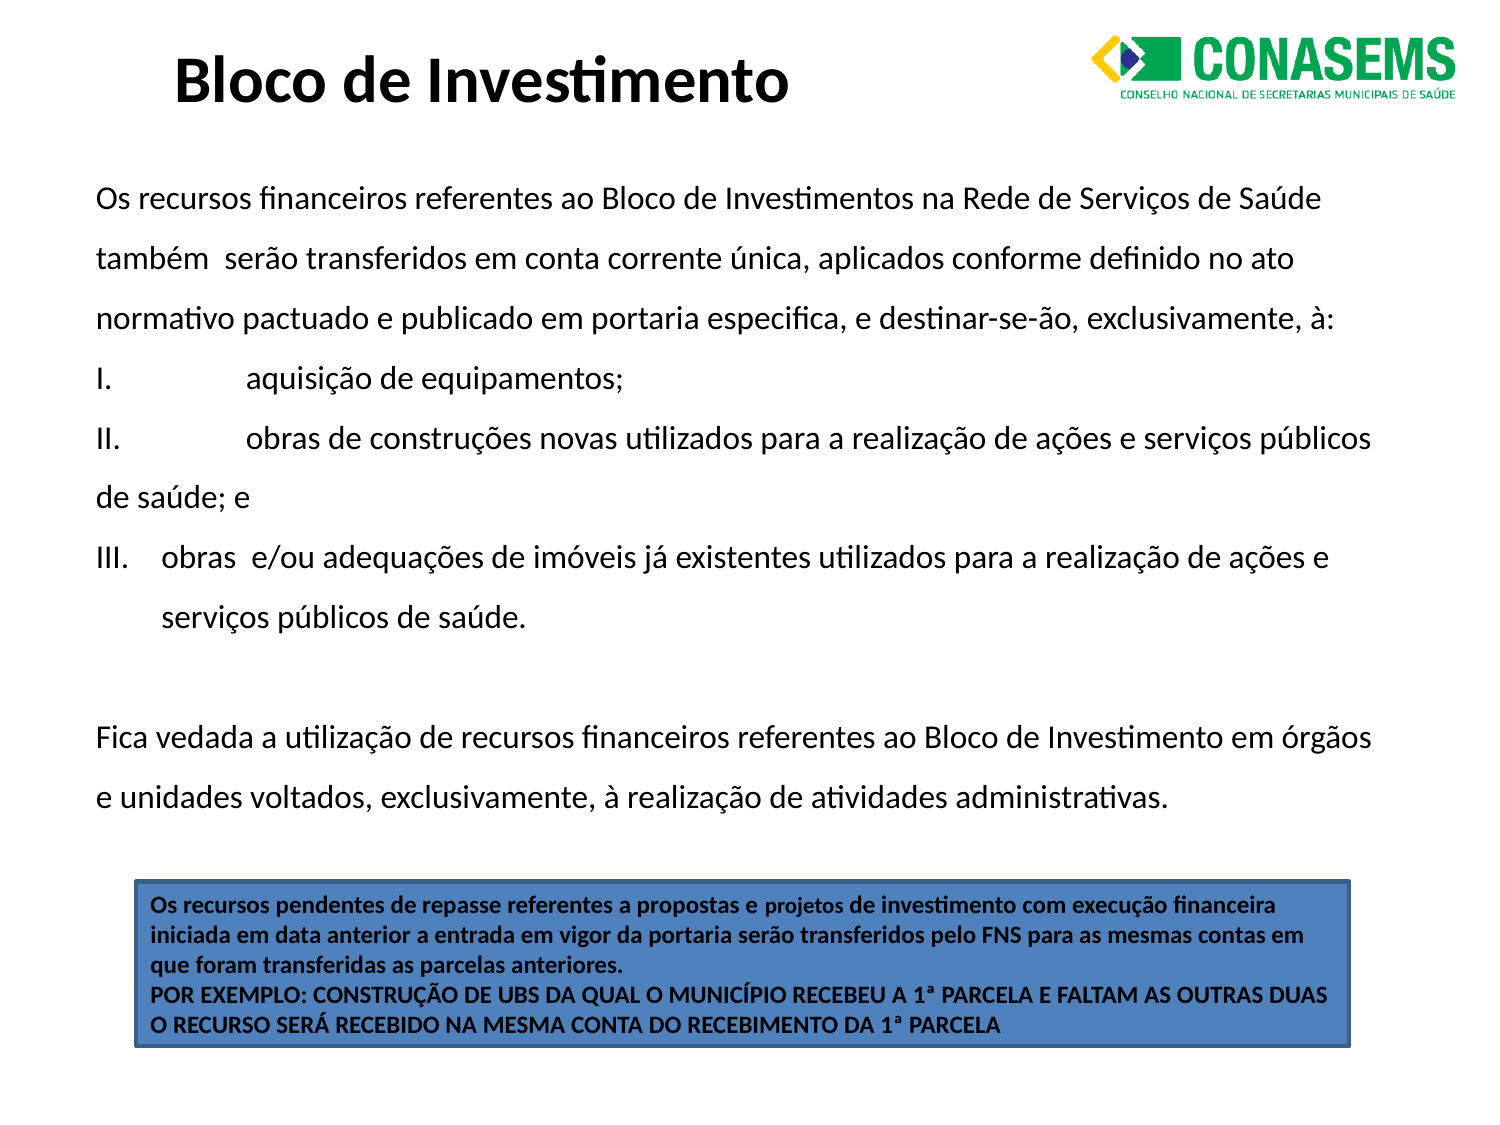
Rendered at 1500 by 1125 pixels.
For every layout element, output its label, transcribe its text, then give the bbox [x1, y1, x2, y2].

text_box Os recursos financeiros referentes ao Bloco de Investimentos na Rede de Serviços de Saúde também serão transferidos em conta corrente única, aplicados conforme definido no ato normativo pactuado e publicado em portaria especifica, e destinar-se-ão, exclusivamente, à: I. aquisição de equipamentos; II. obras de construções novas utilizados para a realização de ações e serviços públicos de saúde; e obras e/ou adequações de imóveis já existentes utilizados para a realização de ações e serviços públicos de saúde. Fica vedada a utilização de recursos financeiros referentes ao Bloco de Investimento em órgãos e unidades voltados, exclusivamente, à realização de atividades administrativas. [81, 148, 1404, 823]
title Bloco de Investimento [159, 30, 1046, 122]
text_box Os recursos pendentes de repasse referentes a propostas e projetos de investimento com execução financeira iniciada em data anterior a entrada em vigor da portaria serão transferidos pelo FNS para as mesmas contas em que foram transferidas as parcelas anteriores. POR EXEMPLO: CONSTRUÇÃO DE UBS DA QUAL O MUNICÍPIO RECEBEU A 1ª PARCELA E FALTAM AS OUTRAS DUAS O RECURSO SERÁ RECEBIDO NA MESMA CONTA DO RECEBIMENTO DA 1ª PARCELA [134, 879, 1351, 1048]
picture [1086, 29, 1472, 106]
